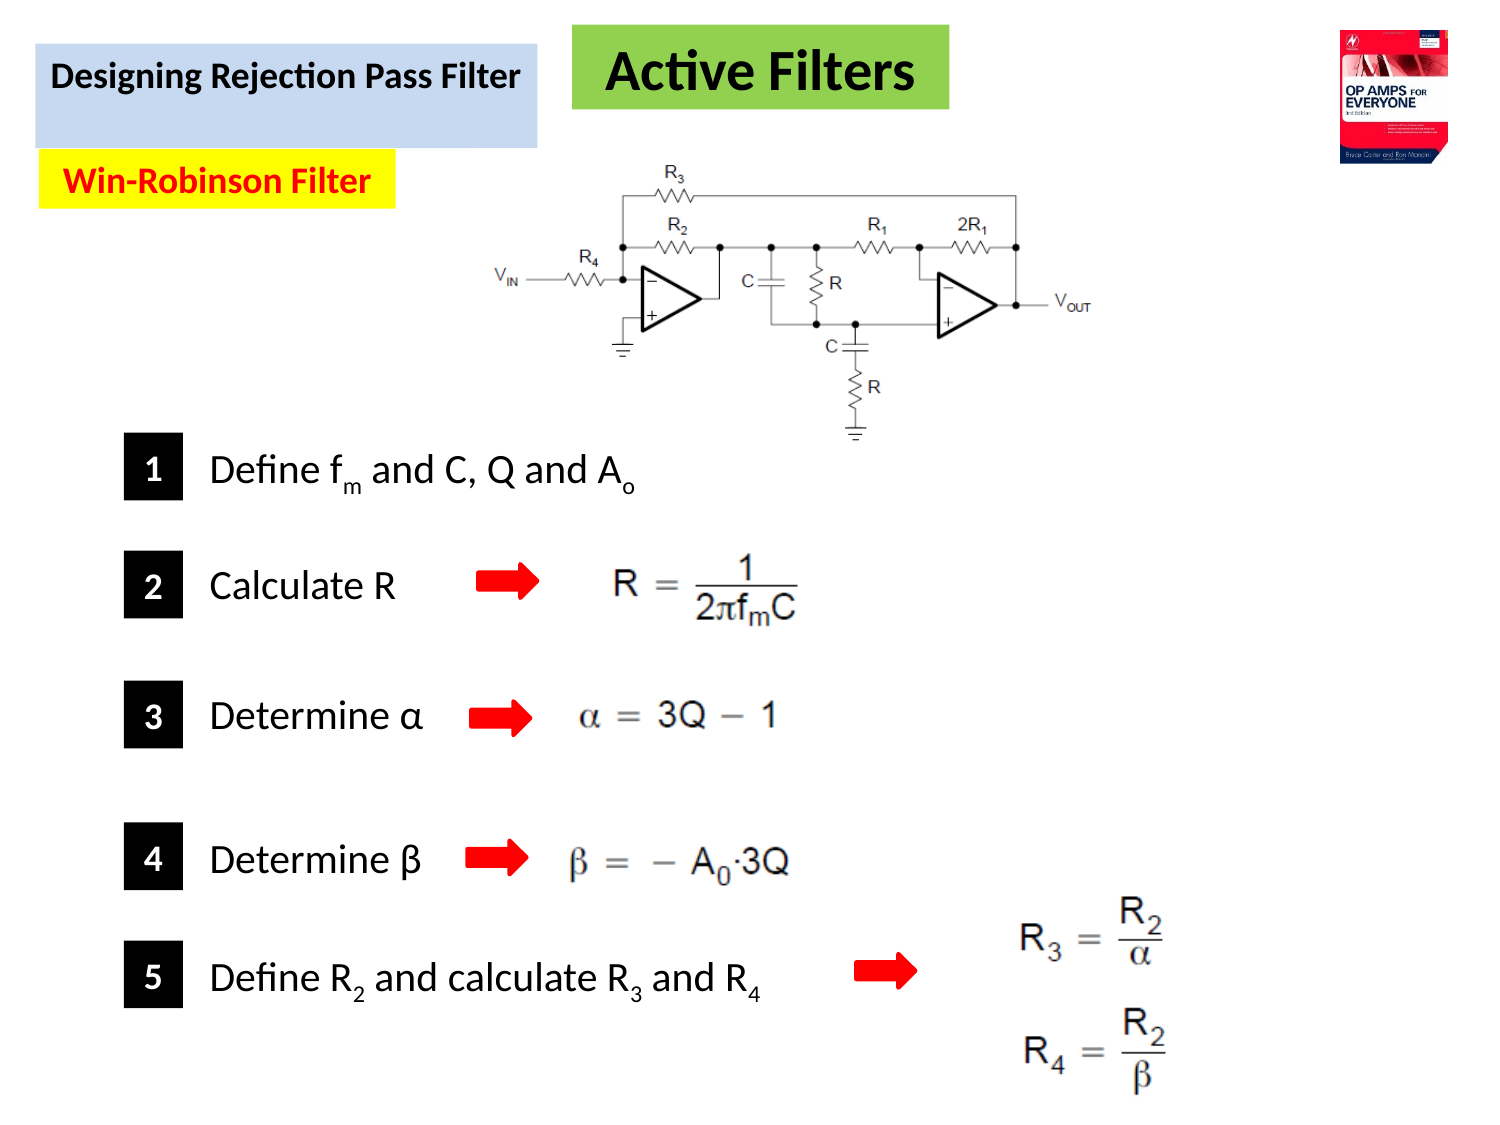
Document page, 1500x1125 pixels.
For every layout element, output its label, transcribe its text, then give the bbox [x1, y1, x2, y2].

text_box 1 [122, 430, 185, 502]
text_box 3 [122, 679, 185, 750]
text_box Determine β [194, 824, 502, 890]
text_box Determine α [194, 680, 479, 746]
text_box Designing Rejection Pass Filter [35, 43, 538, 149]
picture [558, 825, 797, 900]
text_box 2 [122, 549, 185, 620]
text_box Calculate R [194, 550, 456, 616]
text_box 4 [122, 820, 185, 892]
text_box [476, 562, 540, 600]
text_box [854, 951, 918, 990]
text_box Define fm and C, Q and Ao [194, 434, 691, 507]
text_box [479, 699, 533, 738]
text_box Win-Robinson Filter [39, 148, 396, 209]
picture [565, 677, 799, 761]
text_box [465, 838, 529, 877]
picture [1340, 29, 1449, 165]
text_box Active Filters [572, 24, 950, 110]
picture [474, 148, 1105, 452]
picture [608, 538, 815, 643]
picture [1008, 881, 1195, 1107]
text_box Define R2 and calculate R3 and R4 [194, 942, 815, 1015]
text_box 5 [122, 938, 185, 1010]
